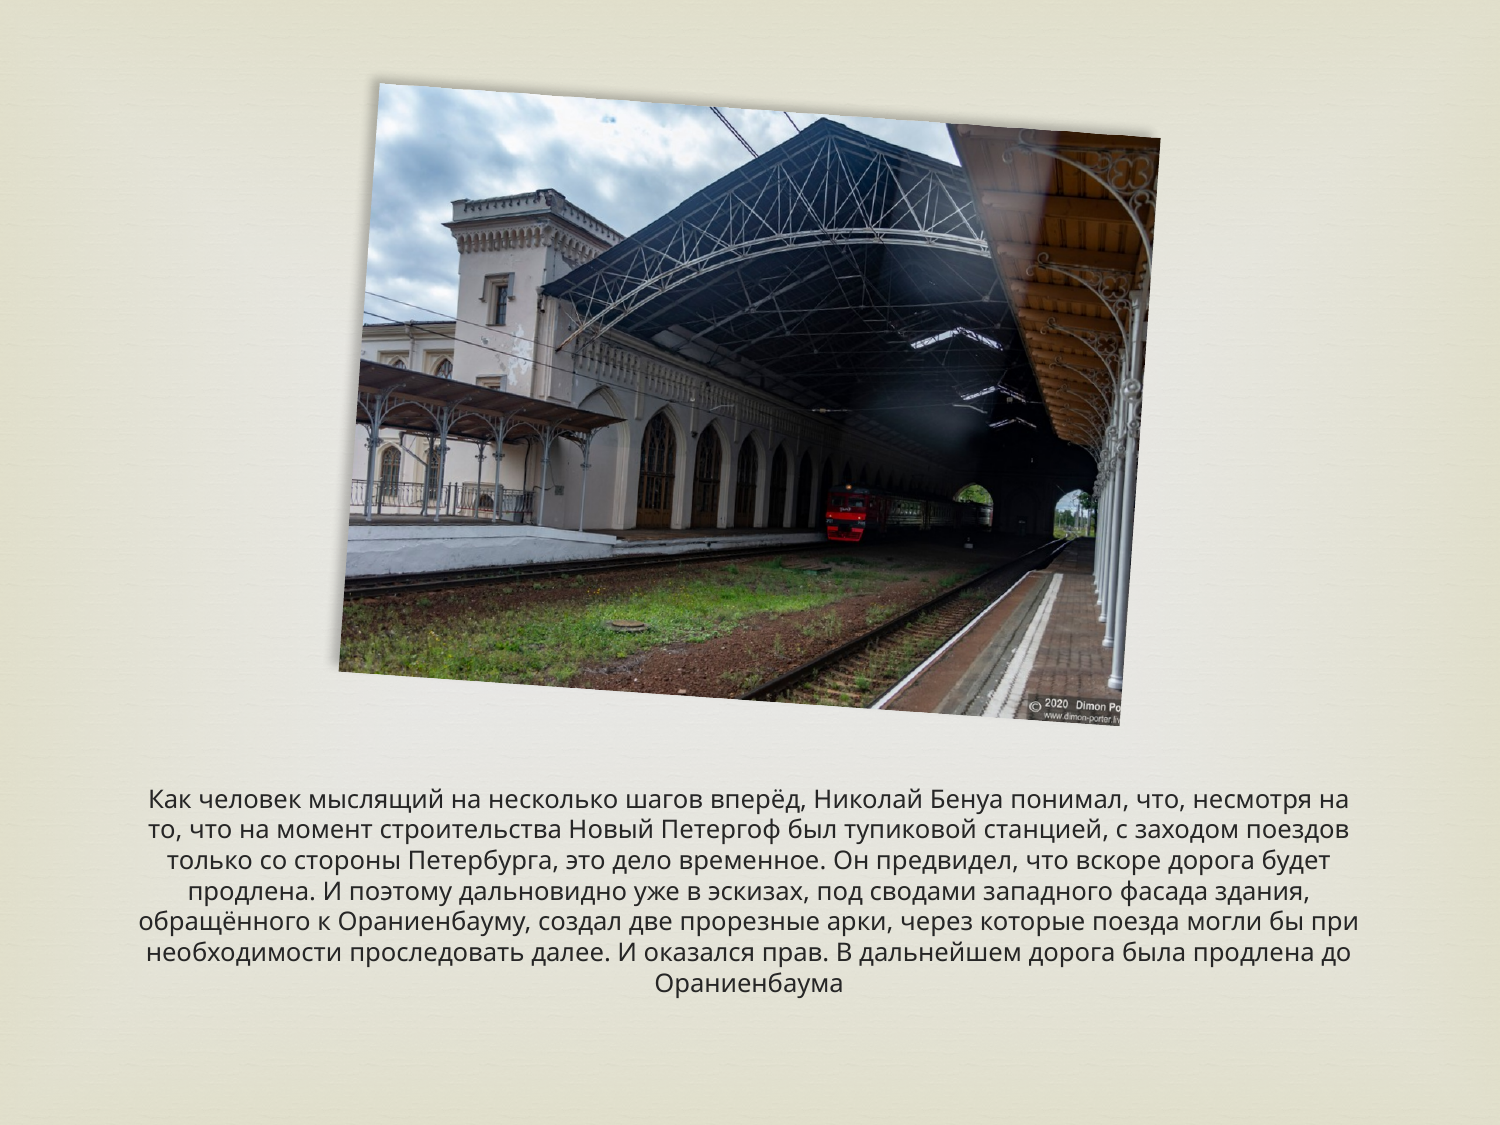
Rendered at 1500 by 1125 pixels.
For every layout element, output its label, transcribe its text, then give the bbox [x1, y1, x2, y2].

picture [338, 84, 1161, 726]
list Как человек мыслящий на несколько шагов вперёд, Николай Бенуа понимал, что, несмотря на то, что на момент строительства Новый Петергоф был тупиковой станцией, с заходом поездов только со стороны Петербурга, это дело временное. Он предвидел, что вскоре дорога будет продлена. И поэтому дальновидно уже в эскизах, под сводами западного фасада здания, обращённого к Ораниенбауму, создал две прорезные арки, через которые поезда могли бы при необходимости проследовать далее. И оказался прав. В дальнейшем дорога была продлена до Ораниенбаума [112, 775, 1386, 1006]
